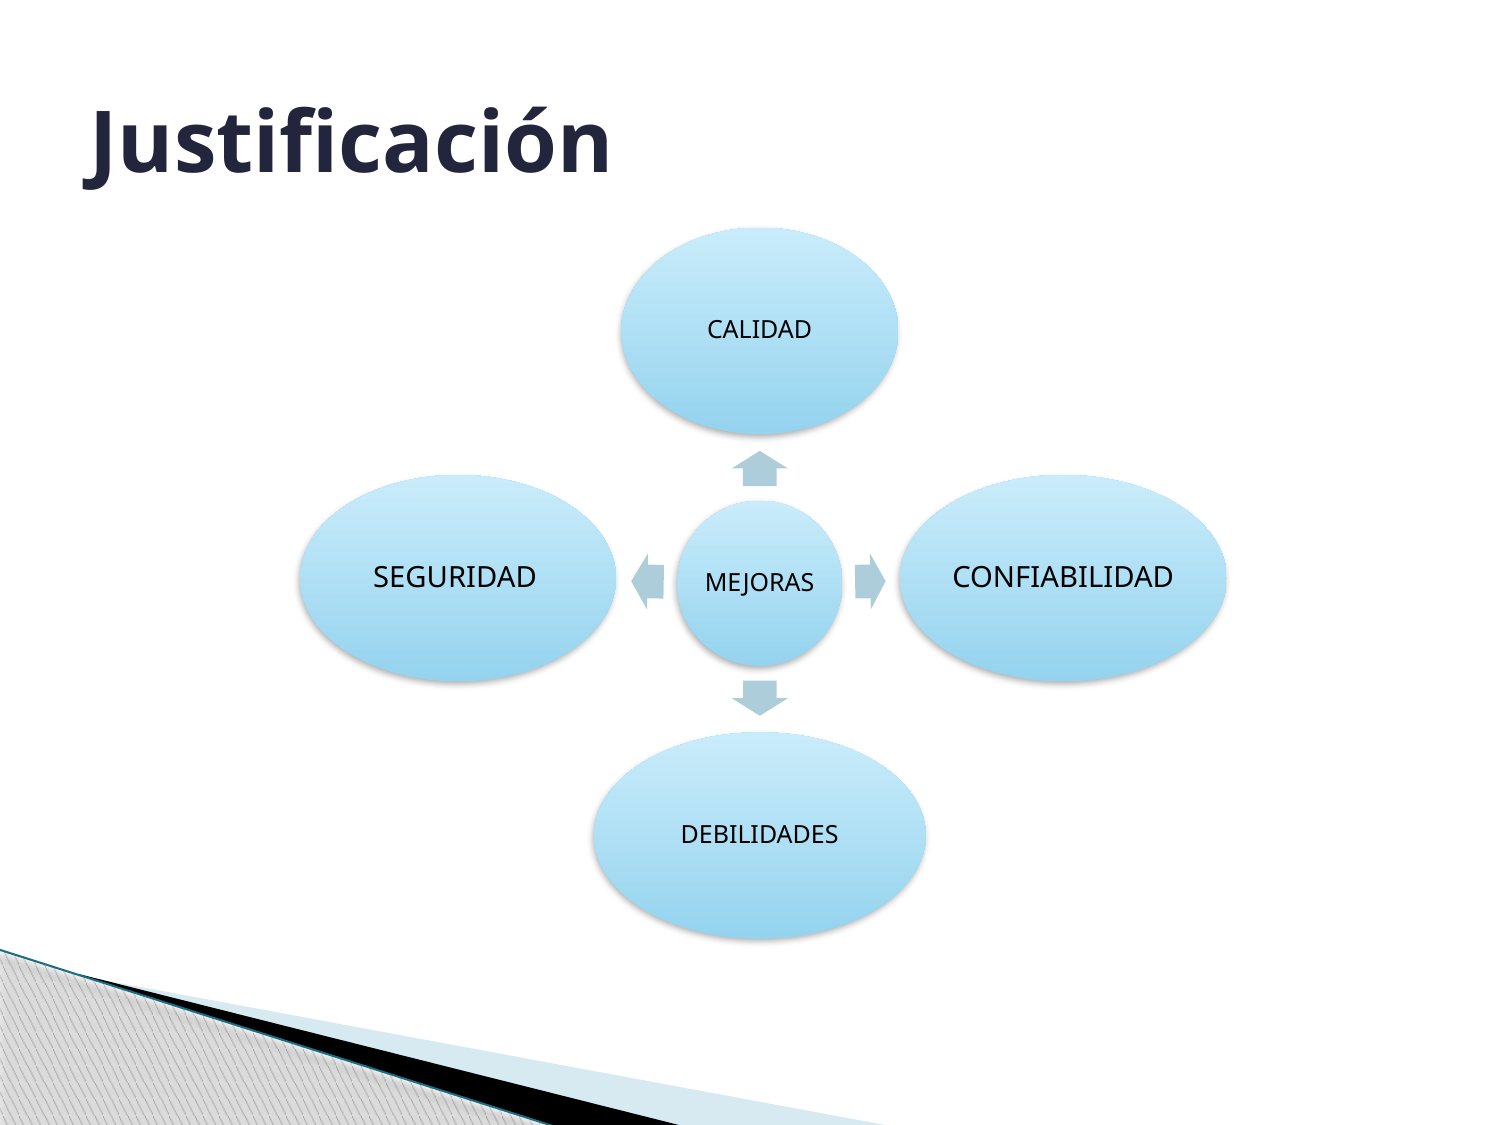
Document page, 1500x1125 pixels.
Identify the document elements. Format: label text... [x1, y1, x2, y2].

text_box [224, 224, 1301, 942]
title Justificación [75, 45, 1425, 233]
